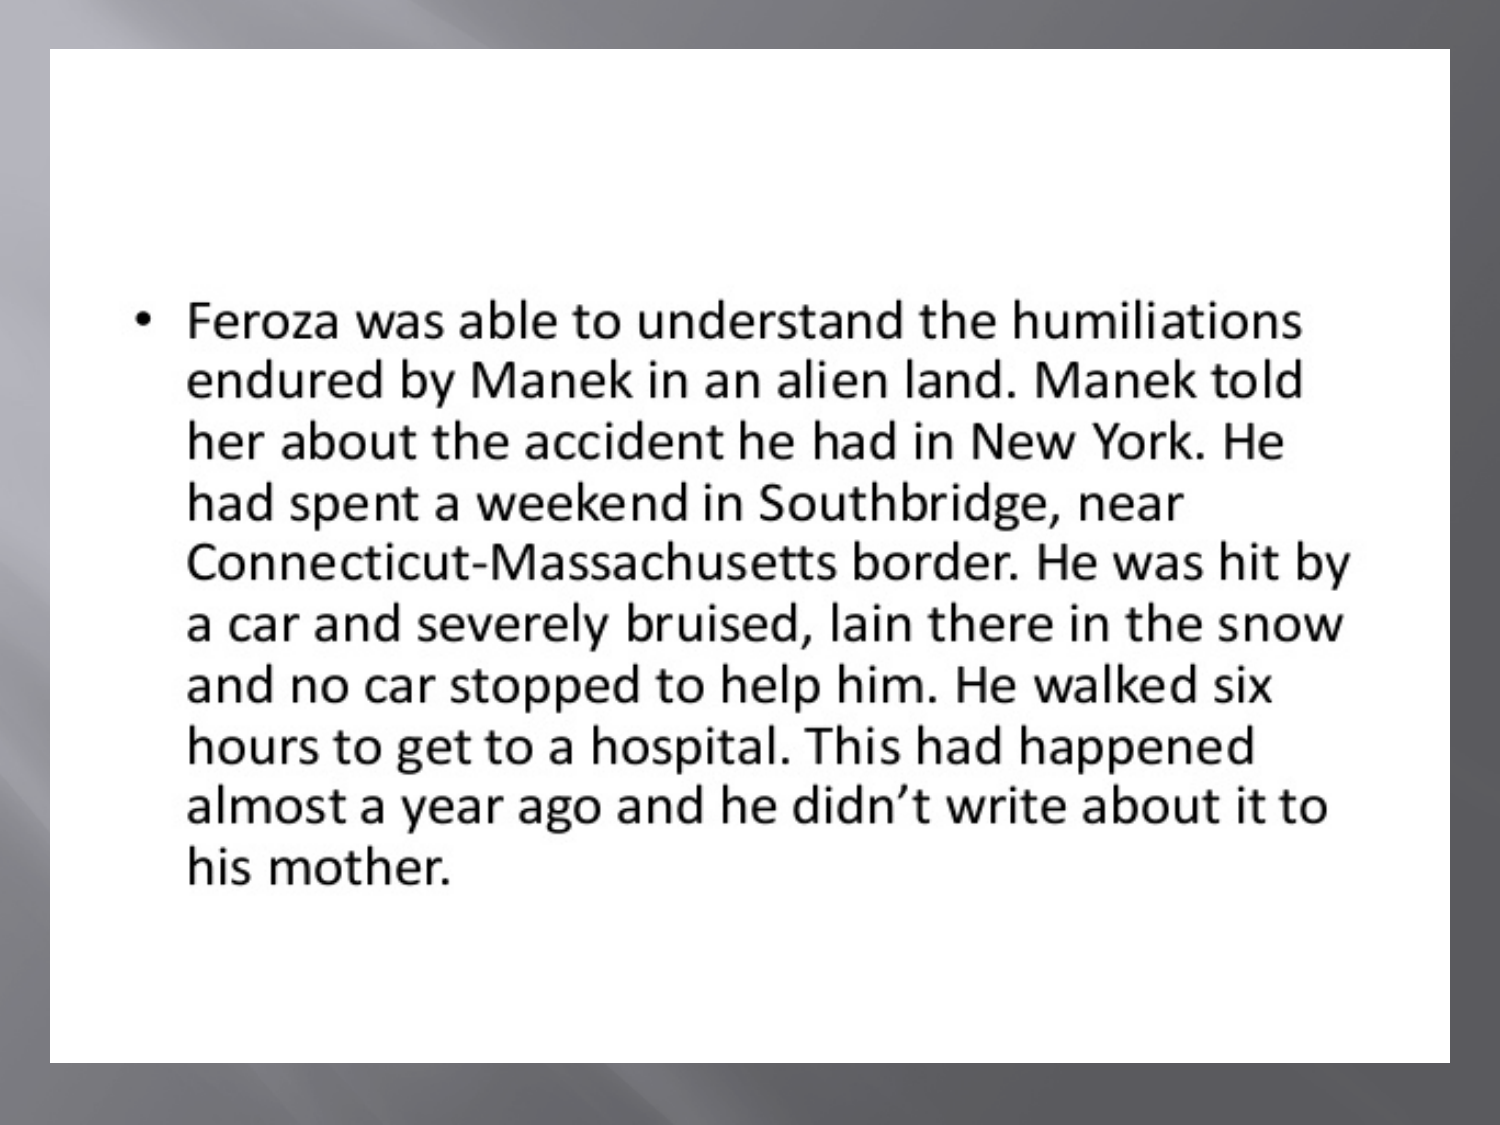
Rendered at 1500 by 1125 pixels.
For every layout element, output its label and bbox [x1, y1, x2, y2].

picture [49, 49, 1450, 1063]
